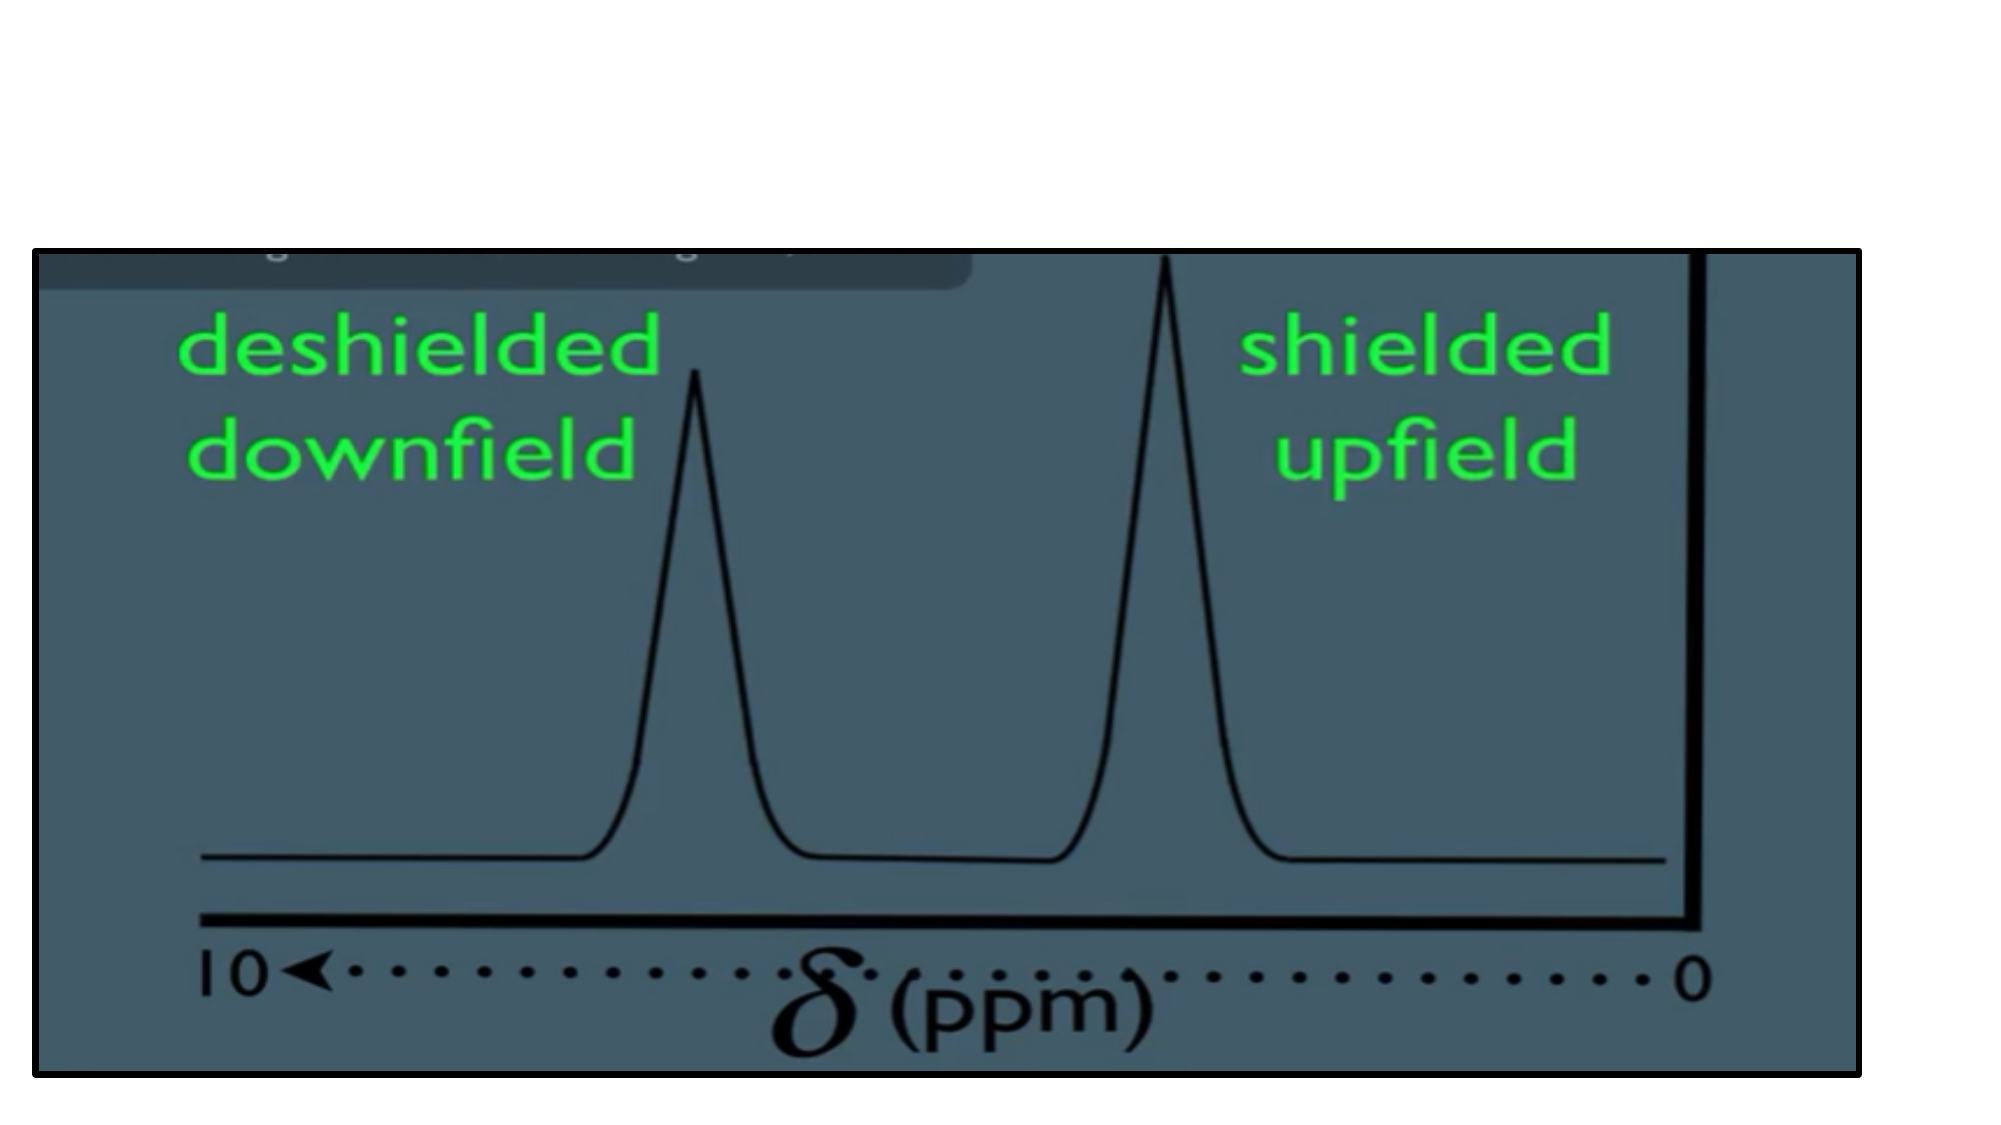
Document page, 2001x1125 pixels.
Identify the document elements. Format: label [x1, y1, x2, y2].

picture [38, 253, 1856, 1072]
